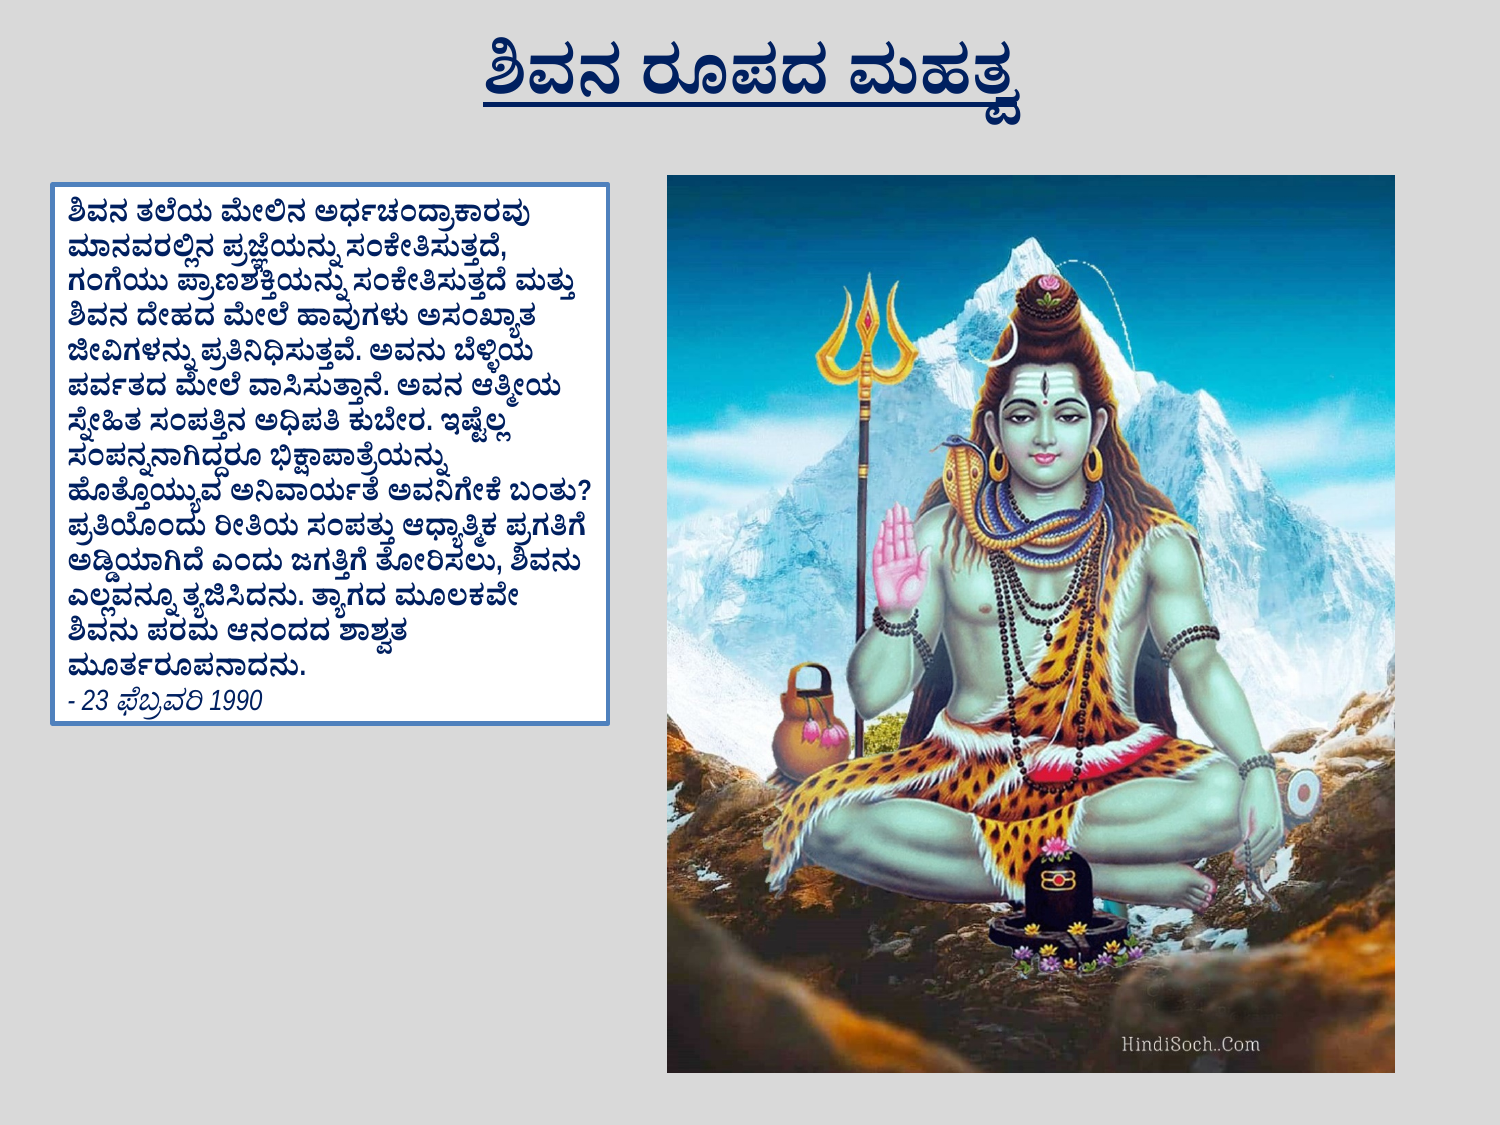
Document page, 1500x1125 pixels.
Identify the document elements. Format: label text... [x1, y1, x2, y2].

title ಶಿವನ ರೂಪದ ಮಹತ್ವ [75, 30, 1425, 102]
text_box ಶಿವನ ತಲೆಯ ಮೇಲಿನ ಅರ್ಧಚಂದ್ರಾಕಾರವು ಮಾನವರಲ್ಲಿನ ಪ್ರಜ್ಞೆಯನ್ನು ಸಂಕೇತಿಸುತ್ತದೆ, ಗಂಗೆಯು ಪ್ರಾಣಶಕ್ತಿಯನ್ನು ಸಂಕೇತಿಸುತ್ತದೆ ಮತ್ತು ಶಿವನ ದೇಹದ ಮೇಲೆ ಹಾವುಗಳು ಅಸಂಖ್ಯಾತ ಜೀವಿಗಳನ್ನು ಪ್ರತಿನಿಧಿಸುತ್ತವೆ. ಅವನು ಬೆಳ್ಳಿಯ ಪರ್ವತದ ಮೇಲೆ ವಾಸಿಸುತ್ತಾನೆ. ಅವನ ಆತ್ಮೀಯ ಸ್ನೇಹಿತ ಸಂಪತ್ತಿನ ಅಧಿಪತಿ ಕುಬೇರ. ಇಷ್ಟೆಲ್ಲ ಸಂಪನ್ನನಾಗಿದ್ದರೂ ಭಿಕ್ಷಾಪಾತ್ರೆಯನ್ನು ಹೊತ್ತೊಯ್ಯುವ ಅನಿವಾರ್ಯತೆ ಅವನಿಗೇಕೆ ಬಂತು? ಪ್ರತಿಯೊಂದು ರೀತಿಯ ಸಂಪತ್ತು ಆಧ್ಯಾತ್ಮಿಕ ಪ್ರಗತಿಗೆ ಅಡ್ಡಿಯಾಗಿದೆ ಎಂದು ಜಗತ್ತಿಗೆ ತೋರಿಸಲು, ಶಿವನು ಎಲ್ಲವನ್ನೂ ತ್ಯಜಿಸಿದನು. ತ್ಯಾಗದ ಮೂಲಕವೇ ಶಿವನು ಪರಮ ಆನಂದದ ಶಾಶ್ವತ ಮೂರ್ತರೂಪನಾದನು. - 23 ಫೆಬ್ರವರಿ 1990 [50, 182, 610, 726]
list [667, 174, 1395, 1074]
